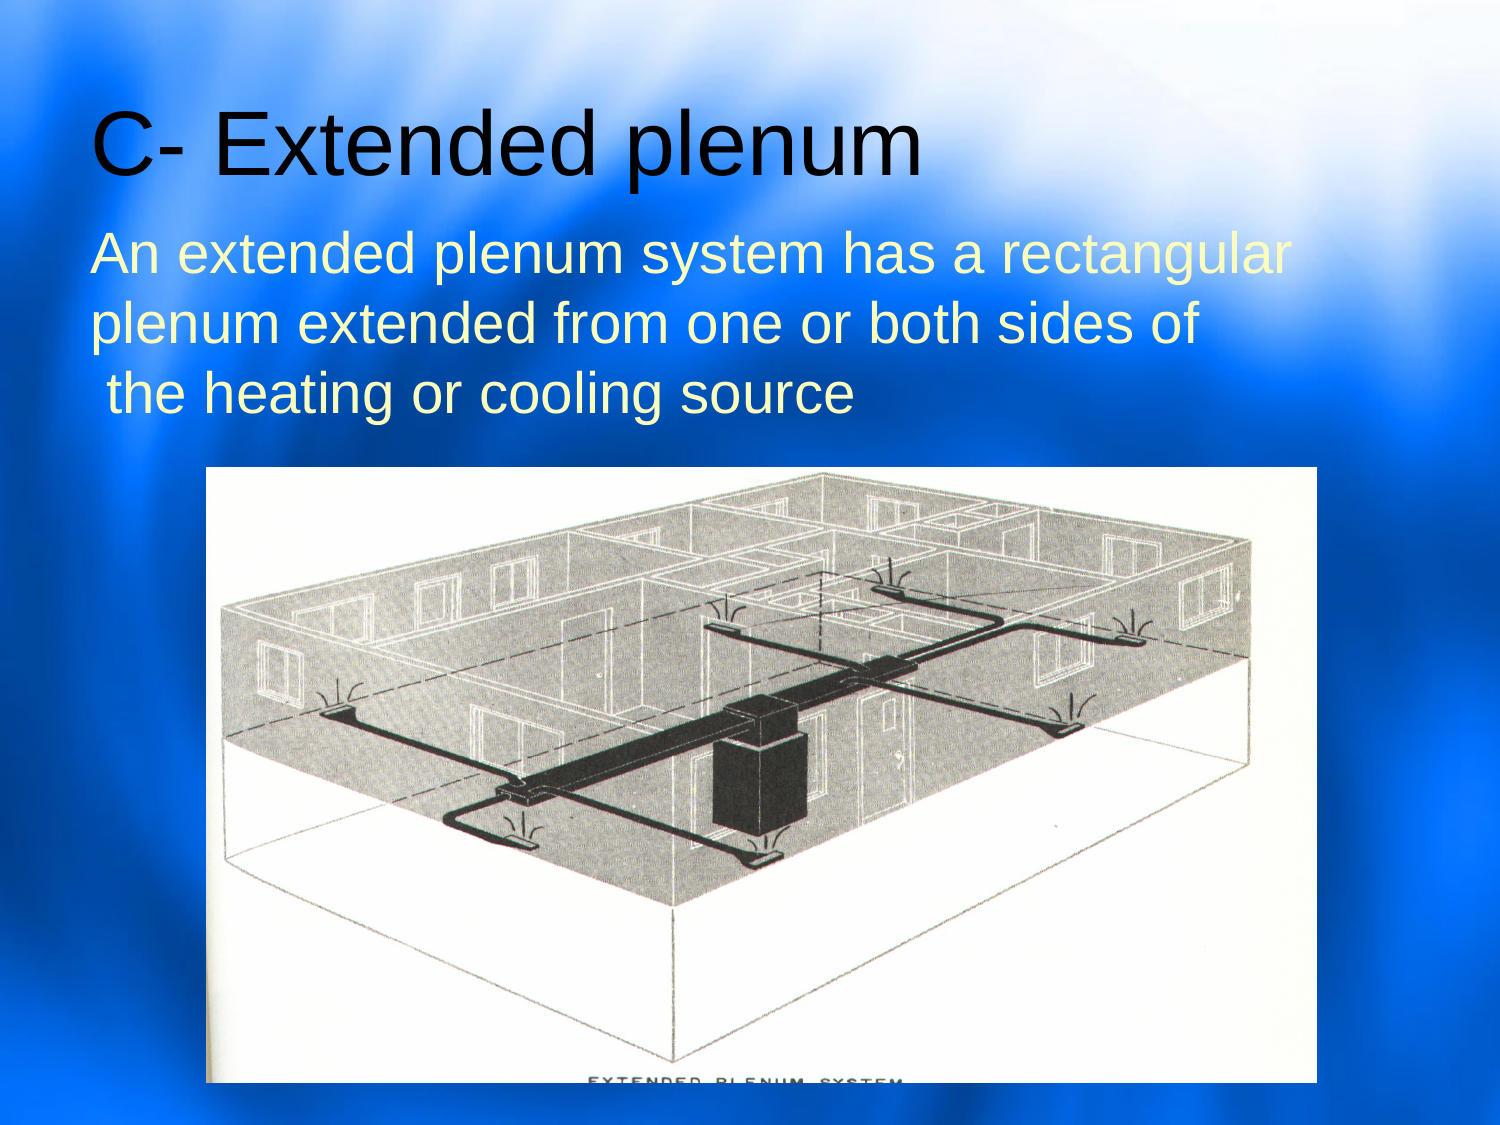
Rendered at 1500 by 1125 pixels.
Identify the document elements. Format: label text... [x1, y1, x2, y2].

picture [0, 0, 1500, 1125]
list An extended plenum system has a rectangular plenum extended from one or both sides of the heating or cooling source [75, 208, 1425, 1005]
title C- Extended plenum [75, 45, 1425, 208]
